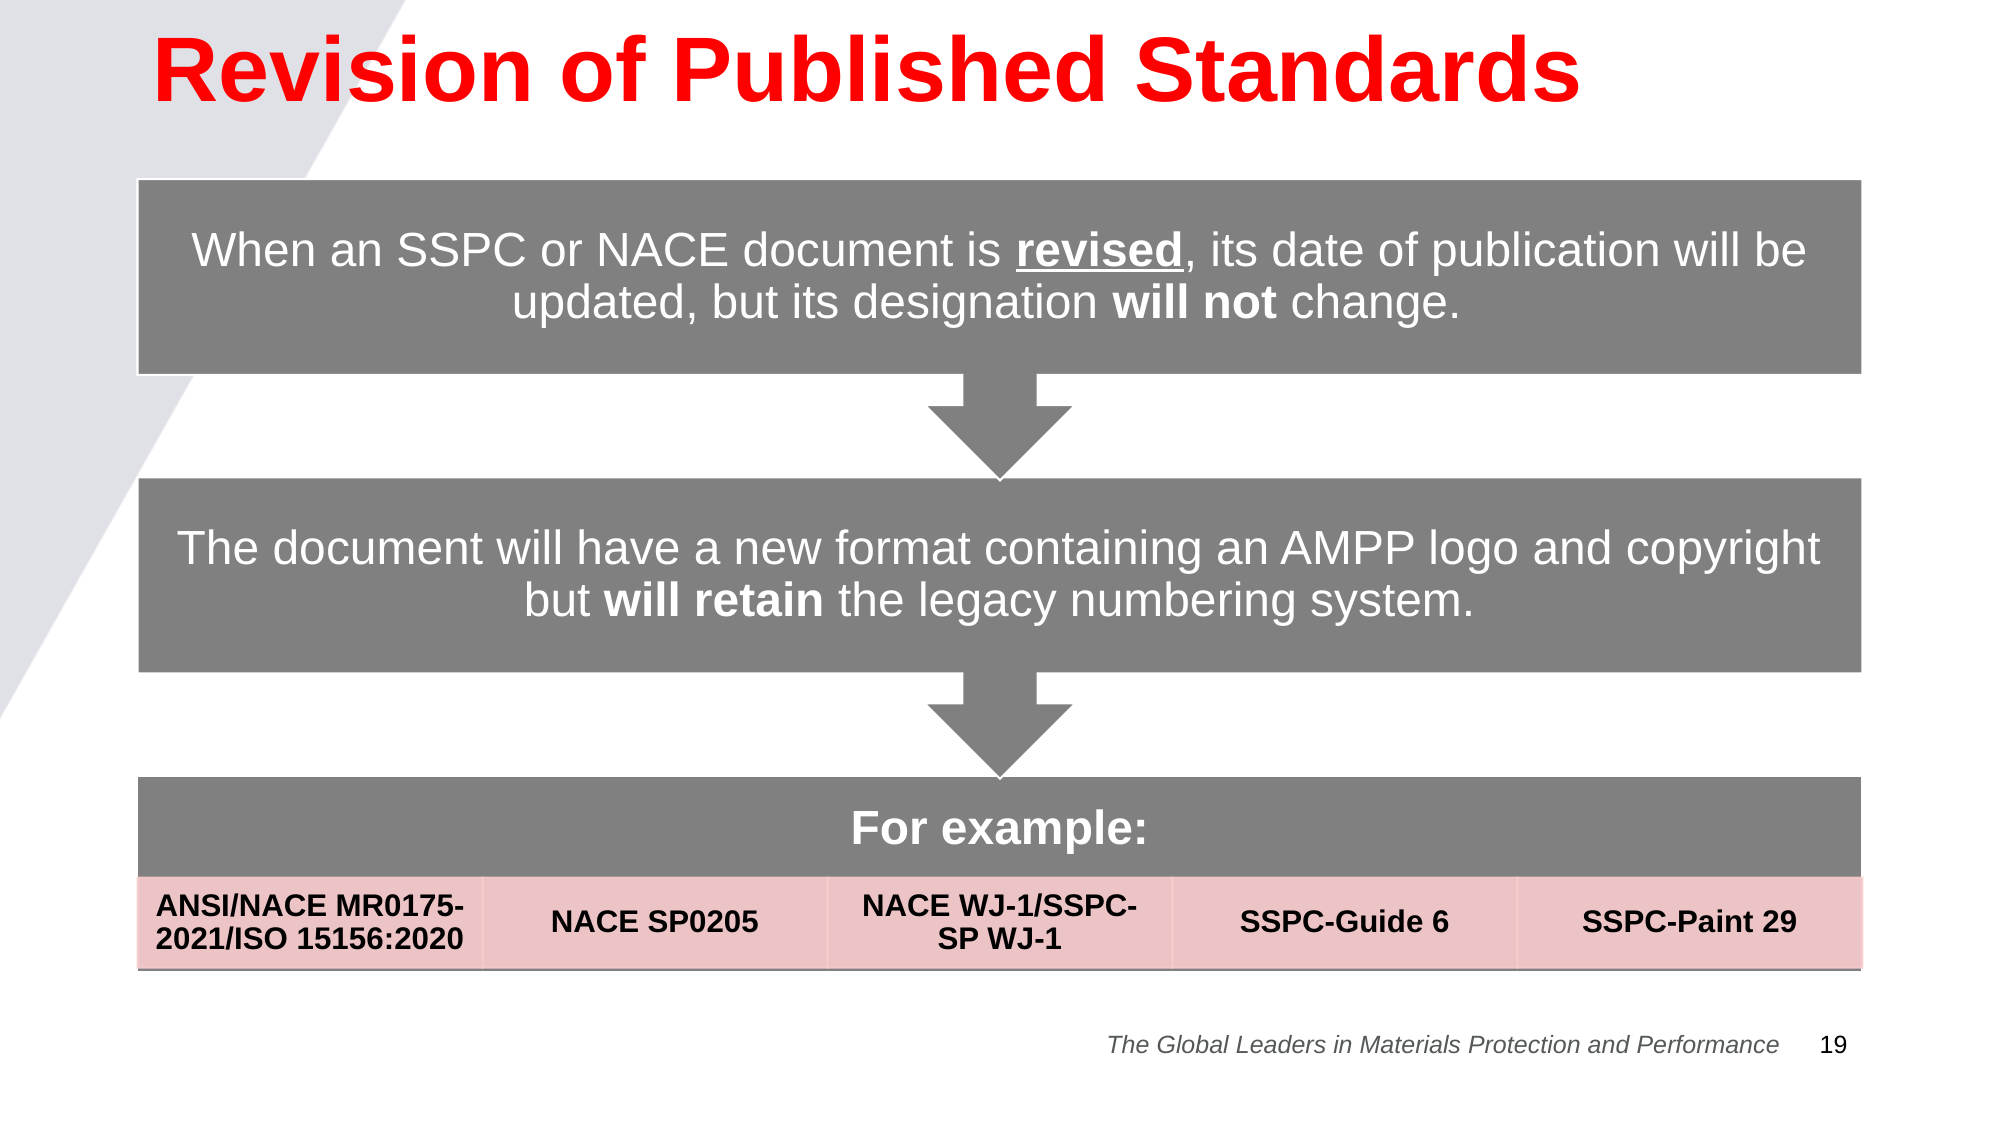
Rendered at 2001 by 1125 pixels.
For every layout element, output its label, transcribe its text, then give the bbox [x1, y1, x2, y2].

title Revision of Published Standards [137, 9, 1863, 135]
footer The Global Leaders in Materials Protection and Performance [1055, 1013, 1790, 1074]
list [137, 178, 1863, 972]
slide_number 19 [1790, 1013, 1863, 1074]
picture [0, 0, 406, 719]
